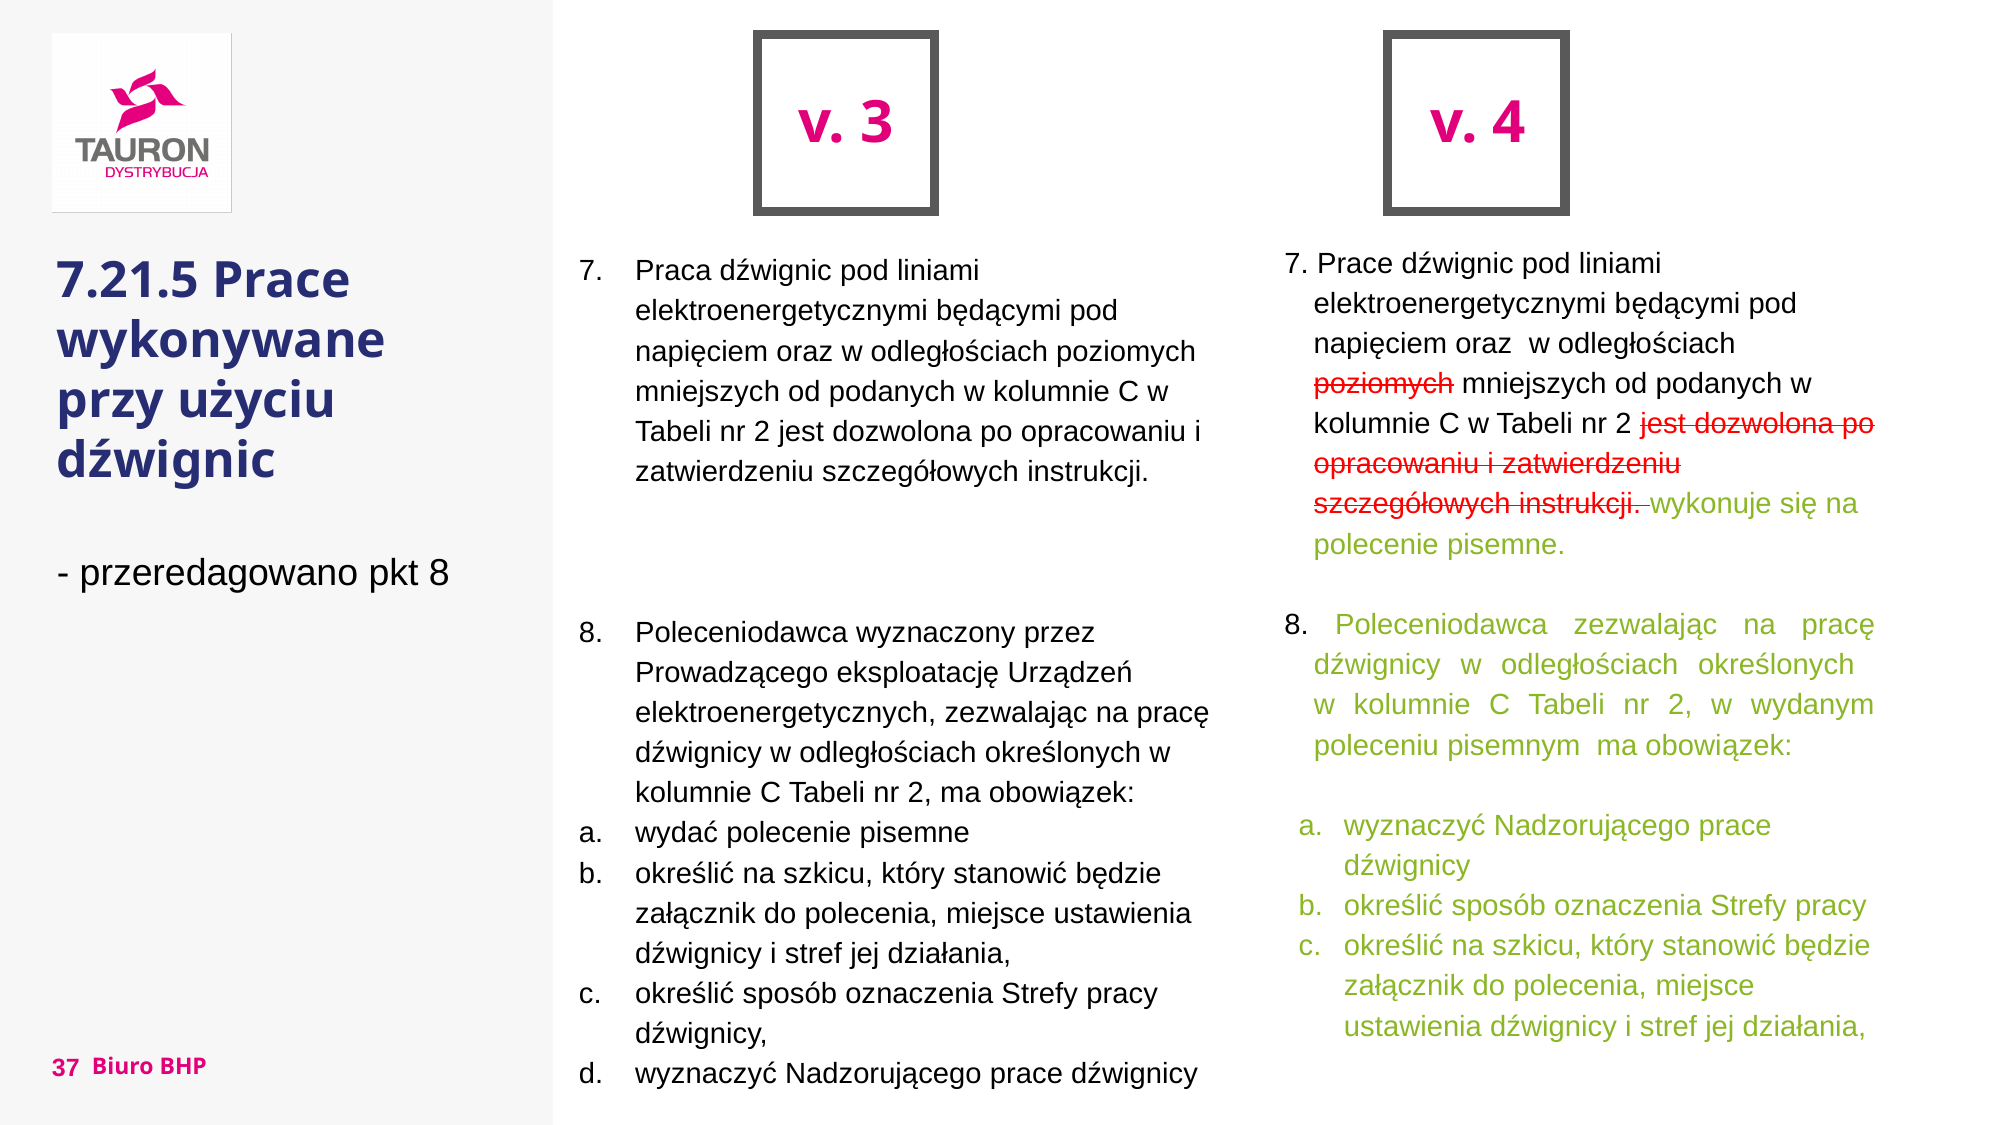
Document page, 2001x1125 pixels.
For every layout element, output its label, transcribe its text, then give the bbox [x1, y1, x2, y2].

text_box [1387, 33, 1566, 213]
text_box [0, 0, 554, 1125]
text_box 37 [37, 1044, 118, 1105]
picture [52, 33, 232, 213]
text_box 7.21.5 Prace wykonywane przy użyciu dźwignic - przeredagowano pkt 8 [41, 240, 515, 692]
text_box Praca dźwignic pod liniami elektroenergetycznymi będącymi pod napięciem oraz w odległościach poziomych mniejszych od podanych w kolumnie C w Tabeli nr 2 jest dozwolona po opracowaniu i zatwierdzeniu szczegółowych instrukcji. Poleceniodawca wyznaczony przez Prowadzącego eksploatację Urządzeń elektroenergetycznych, zezwalając na pracę dźwignicy w odległościach określonych w kolumnie C Tabeli nr 2, ma obowiązek: wydać polecenie pisemne określić na szkicu, który stanowić będzie załącznik do polecenia, miejsce ustawienia dźwignicy i stref jej działania, określić sposób oznaczenia Strefy pracy dźwignicy, wyznaczyć Nadzorującego prace dźwignicy [564, 238, 1238, 1097]
text_box Biuro BHP [77, 1044, 502, 1087]
text_box v. 4 [1389, 77, 1567, 162]
text_box v. 3 [757, 77, 935, 162]
text_box 7. Prace dźwignic pod liniami elektroenergetycznymi będącymi pod napięciem oraz w odległościach poziomych mniejszych od podanych w kolumnie C w Tabeli nr 2 jest dozwolona po opracowaniu i zatwierdzeniu szczegółowych instrukcji. wykonuje się na polecenie pisemne. 8. Poleceniodawca zezwalając na pracę dźwignicy w odległościach określonych w kolumnie C Tabeli nr 2, w wydanym poleceniu pisemnym ma obowiązek: wyznaczyć Nadzorującego prace dźwignicy określić sposób oznaczenia Strefy pracy określić na szkicu, który stanowić będzie załącznik do polecenia, miejsce ustawienia dźwignicy i stref jej działania, [1269, 231, 1890, 1091]
text_box [757, 33, 936, 213]
